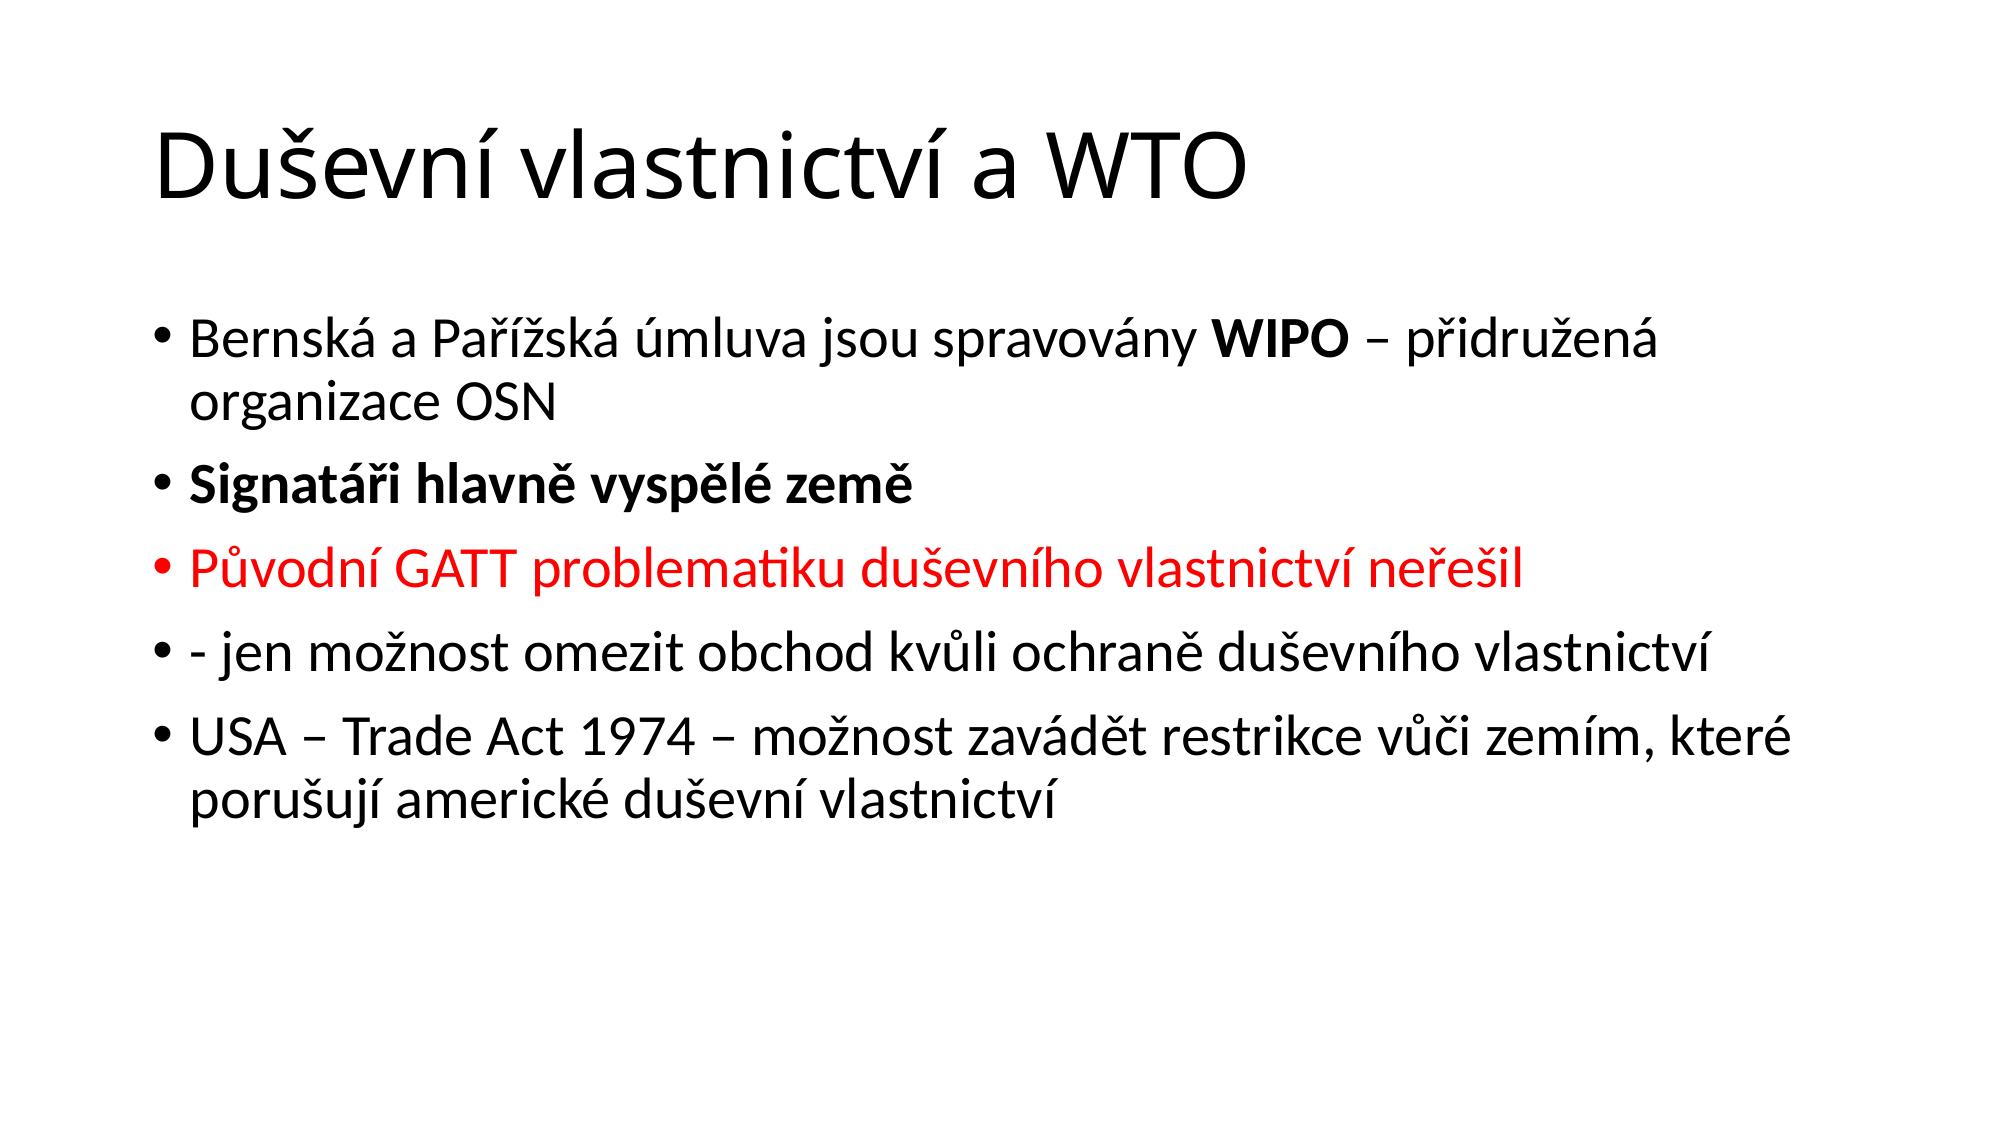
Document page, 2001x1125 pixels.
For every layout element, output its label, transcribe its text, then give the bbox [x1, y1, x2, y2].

list Bernská a Pařížská úmluva jsou spravovány WIPO – přidružená organizace OSN Signatáři hlavně vyspělé země Původní GATT problematiku duševního vlastnictví neřešil - jen možnost omezit obchod kvůli ochraně duševního vlastnictví USA – Trade Act 1974 – možnost zavádět restrikce vůči zemím, které porušují americké duševní vlastnictví [137, 299, 1863, 1014]
title Duševní vlastnictví a WTO [137, 59, 1863, 278]
